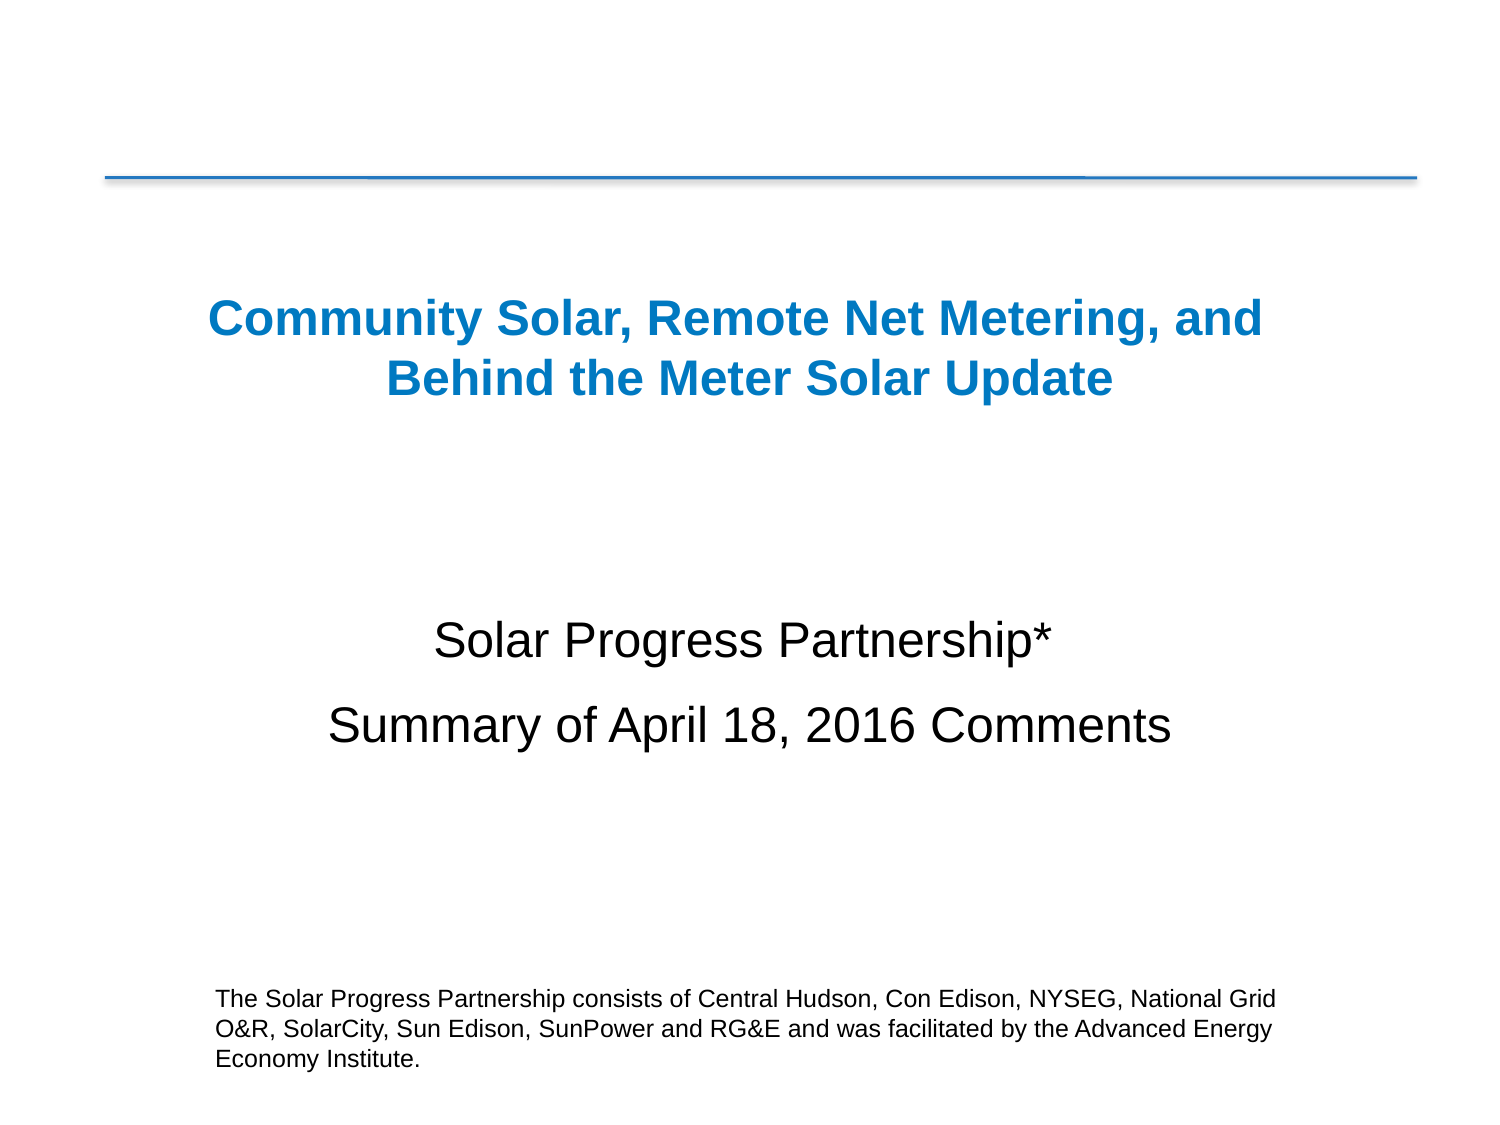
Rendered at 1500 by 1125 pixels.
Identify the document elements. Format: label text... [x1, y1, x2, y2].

title Community Solar, Remote Net Metering, and Behind the Meter Solar Update [112, 275, 1388, 413]
subtitle Solar Progress Partnership* Summary of April 18, 2016 Comments The Solar Progress Partnership consists of Central Hudson, Con Edison, NYSEG, National Grid O&R, SolarCity, Sun Edison, SunPower and RG&E and was facilitated by the Advanced Energy Economy Institute. [199, 599, 1301, 888]
